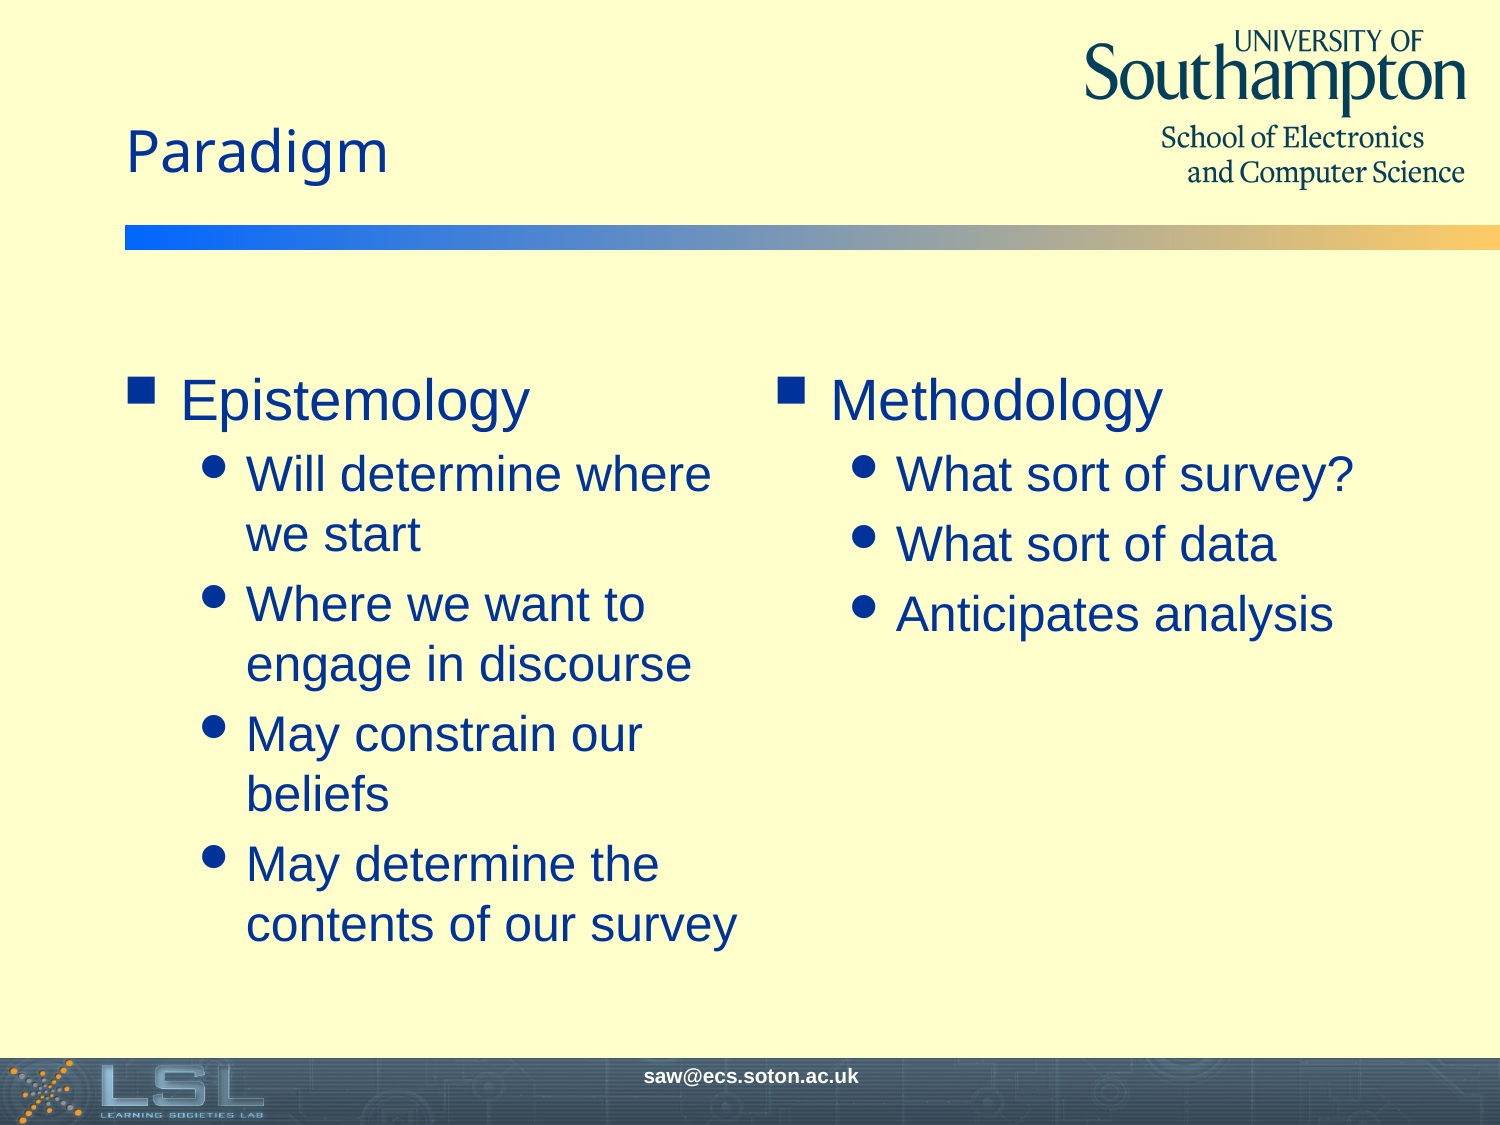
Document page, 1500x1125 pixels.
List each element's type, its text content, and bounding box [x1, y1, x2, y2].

title Paradigm [124, 49, 1088, 185]
picture [0, 1058, 1500, 1125]
list Methodology What sort of survey? What sort of data Anticipates analysis [773, 361, 1400, 1037]
list Epistemology Will determine where we start Where we want to engage in discourse May constrain our beliefs May determine the contents of our survey [123, 361, 750, 1037]
footer saw@ecs.soton.ac.uk [513, 1053, 989, 1097]
picture [1088, 66, 1110, 96]
picture [1086, 29, 1467, 190]
